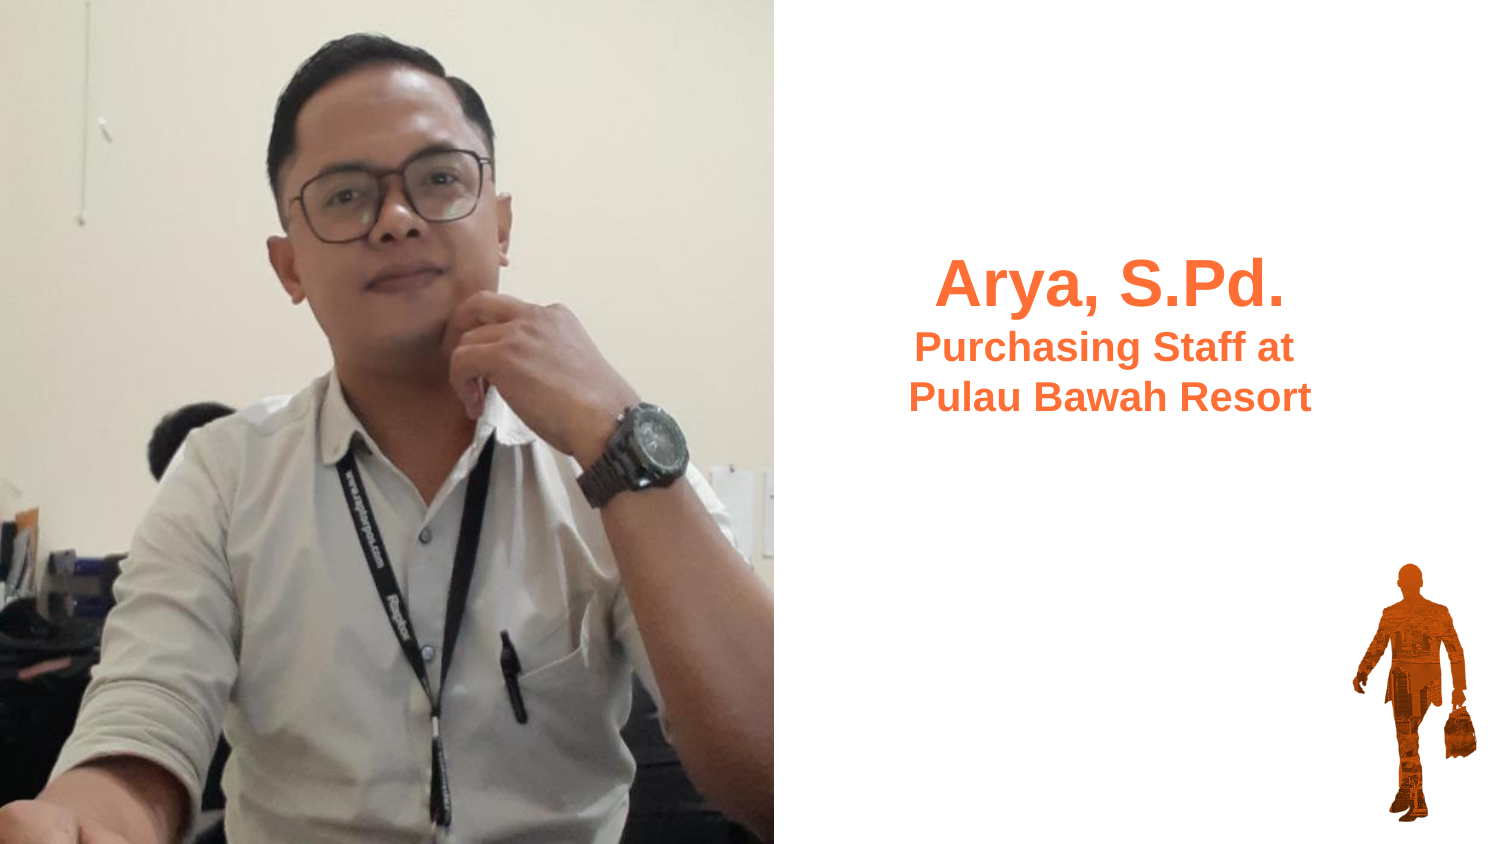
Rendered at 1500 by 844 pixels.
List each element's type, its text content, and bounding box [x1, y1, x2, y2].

text_box Arya, S.Pd. Purchasing Staff at Pulau Bawah Resort [777, 232, 1500, 428]
picture [0, 0, 1500, 844]
